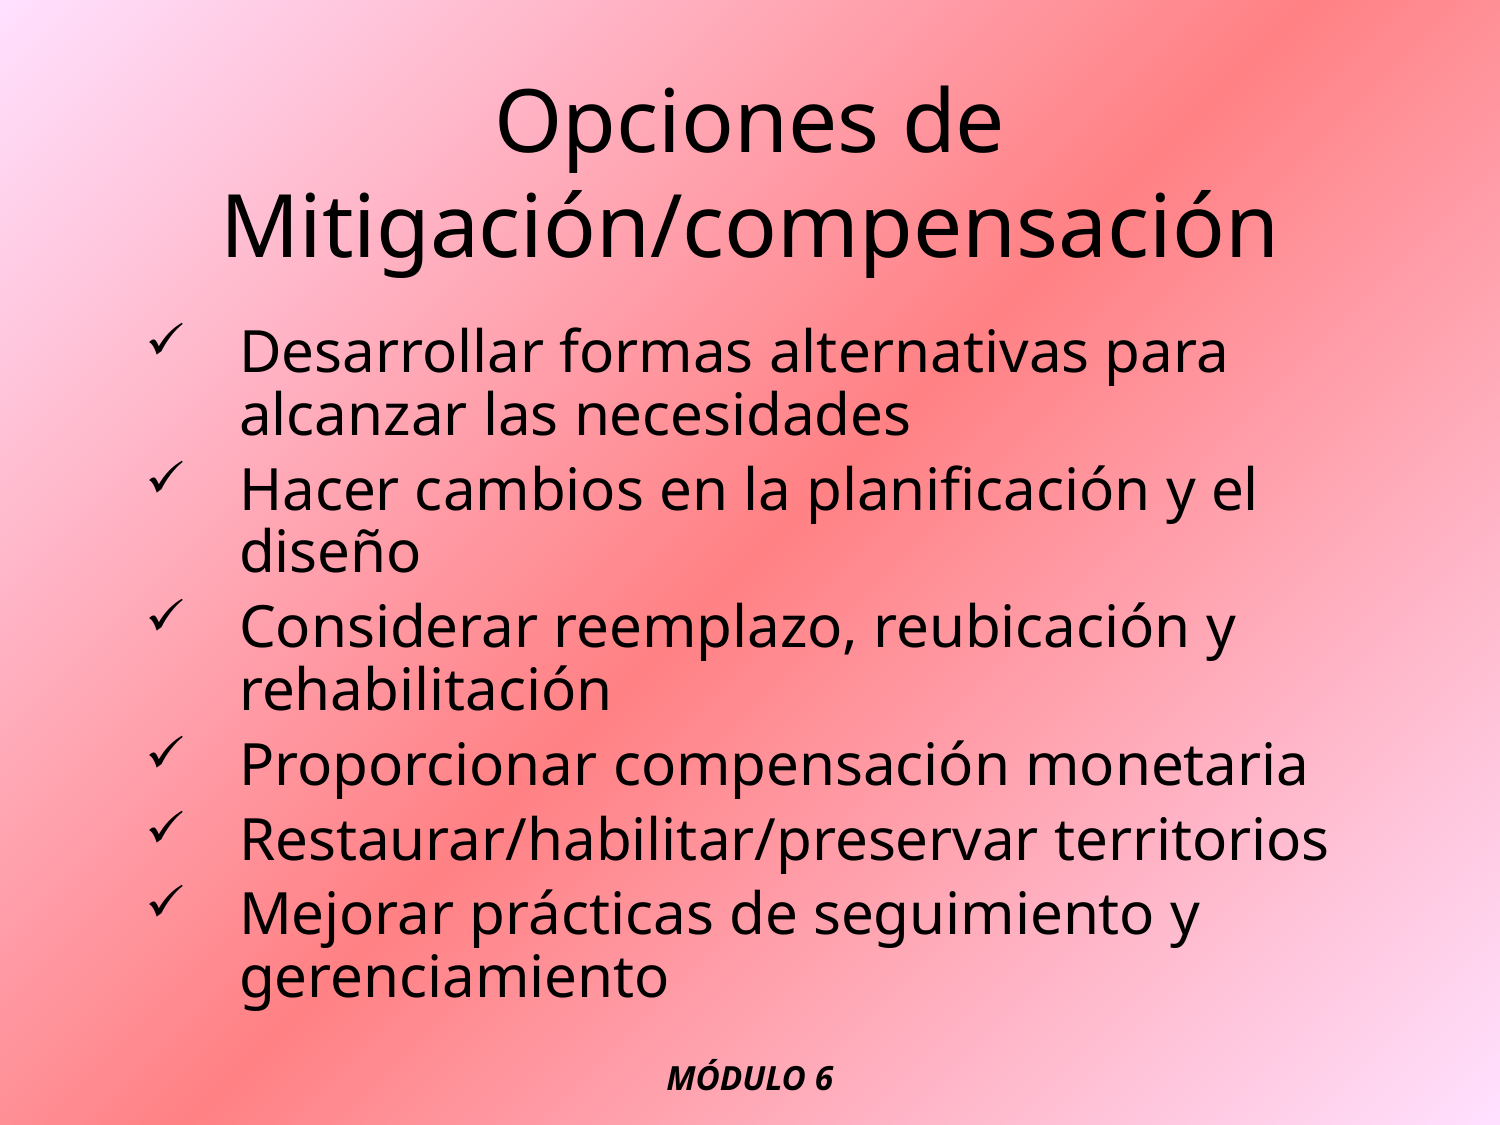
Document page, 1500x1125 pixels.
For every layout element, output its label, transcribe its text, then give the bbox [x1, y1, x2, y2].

text_box MÓDULO 6 [0, 1049, 1500, 1105]
list Desarrollar formas alternativas para alcanzar las necesidades Hacer cambios en la planificación y el diseño Considerar reemplazo, reubicación y rehabilitación Proporcionar compensación monetaria Restaurar/habilitar/preservar territorios Mejorar prácticas de seguimiento y gerenciamiento [74, 291, 1401, 1041]
title Opciones de Mitigación/compensación [112, 99, 1388, 241]
